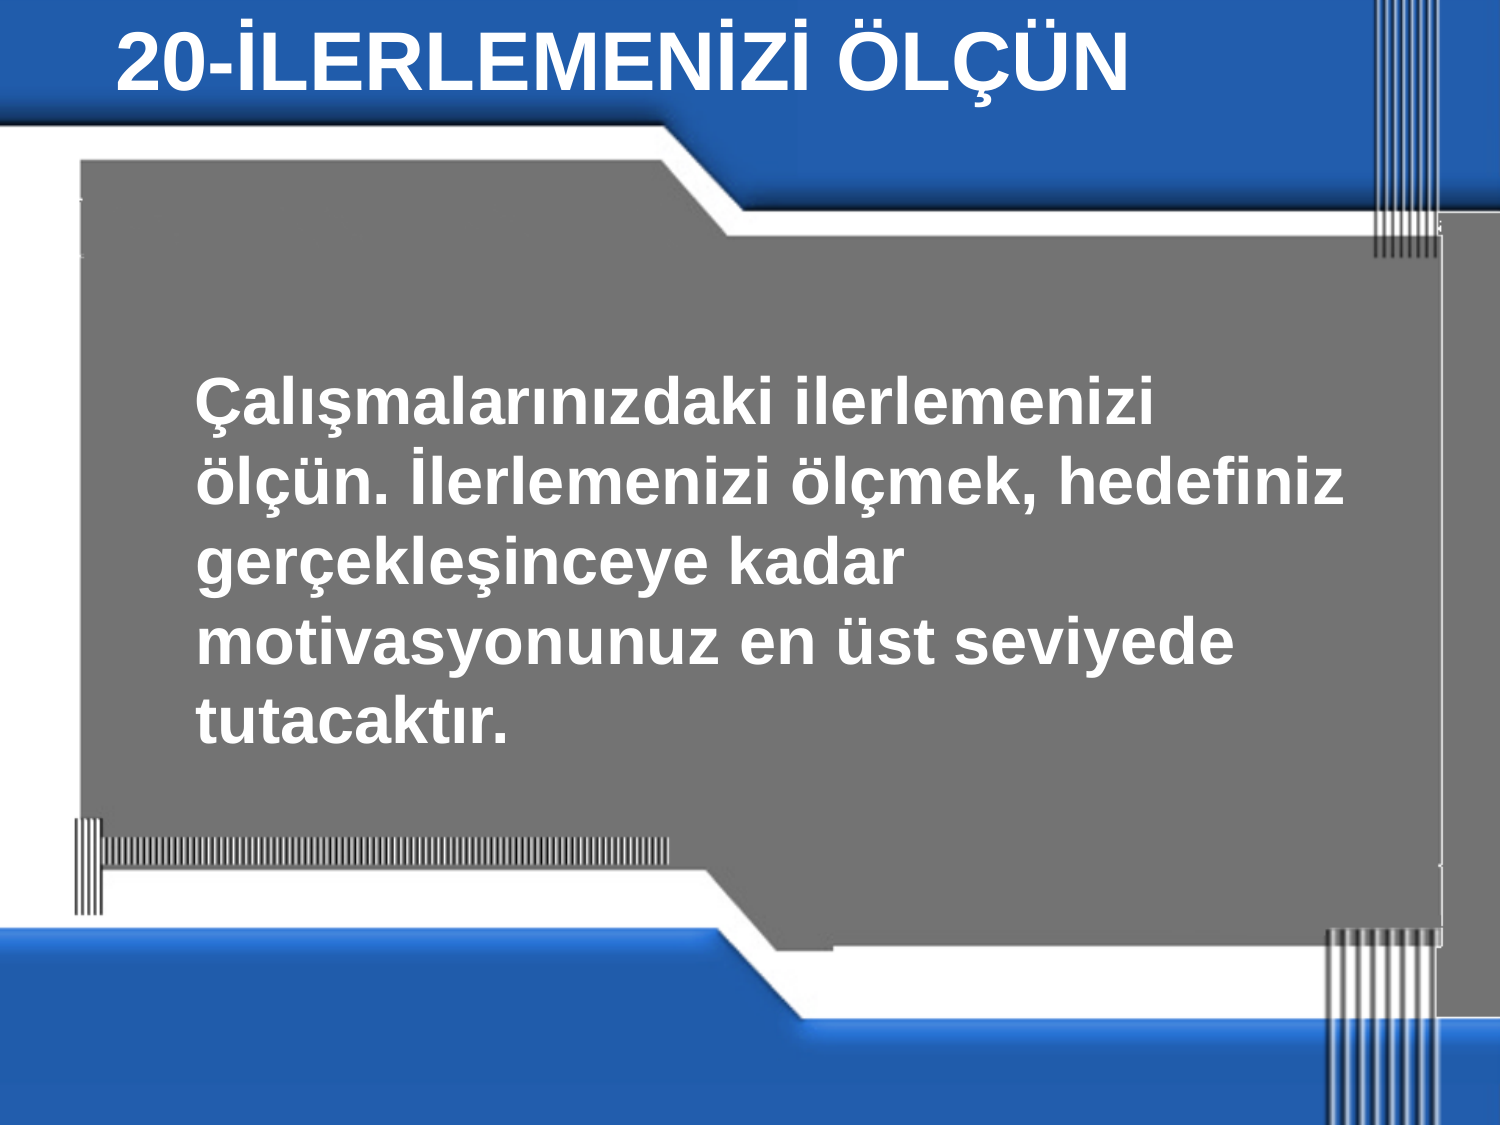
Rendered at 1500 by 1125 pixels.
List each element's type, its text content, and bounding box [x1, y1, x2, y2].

picture [0, 0, 1500, 1125]
title 20-İLERLEMENİZİ ÖLÇÜN [75, 0, 1425, 148]
list Çalışmalarınızdaki ilerlemenizi ölçün. İlerlemenizi ölçmek, hedefiniz gerçekleşinceye kadar motivasyonunuz en üst seviyede tutacaktır. [123, 350, 1366, 1093]
